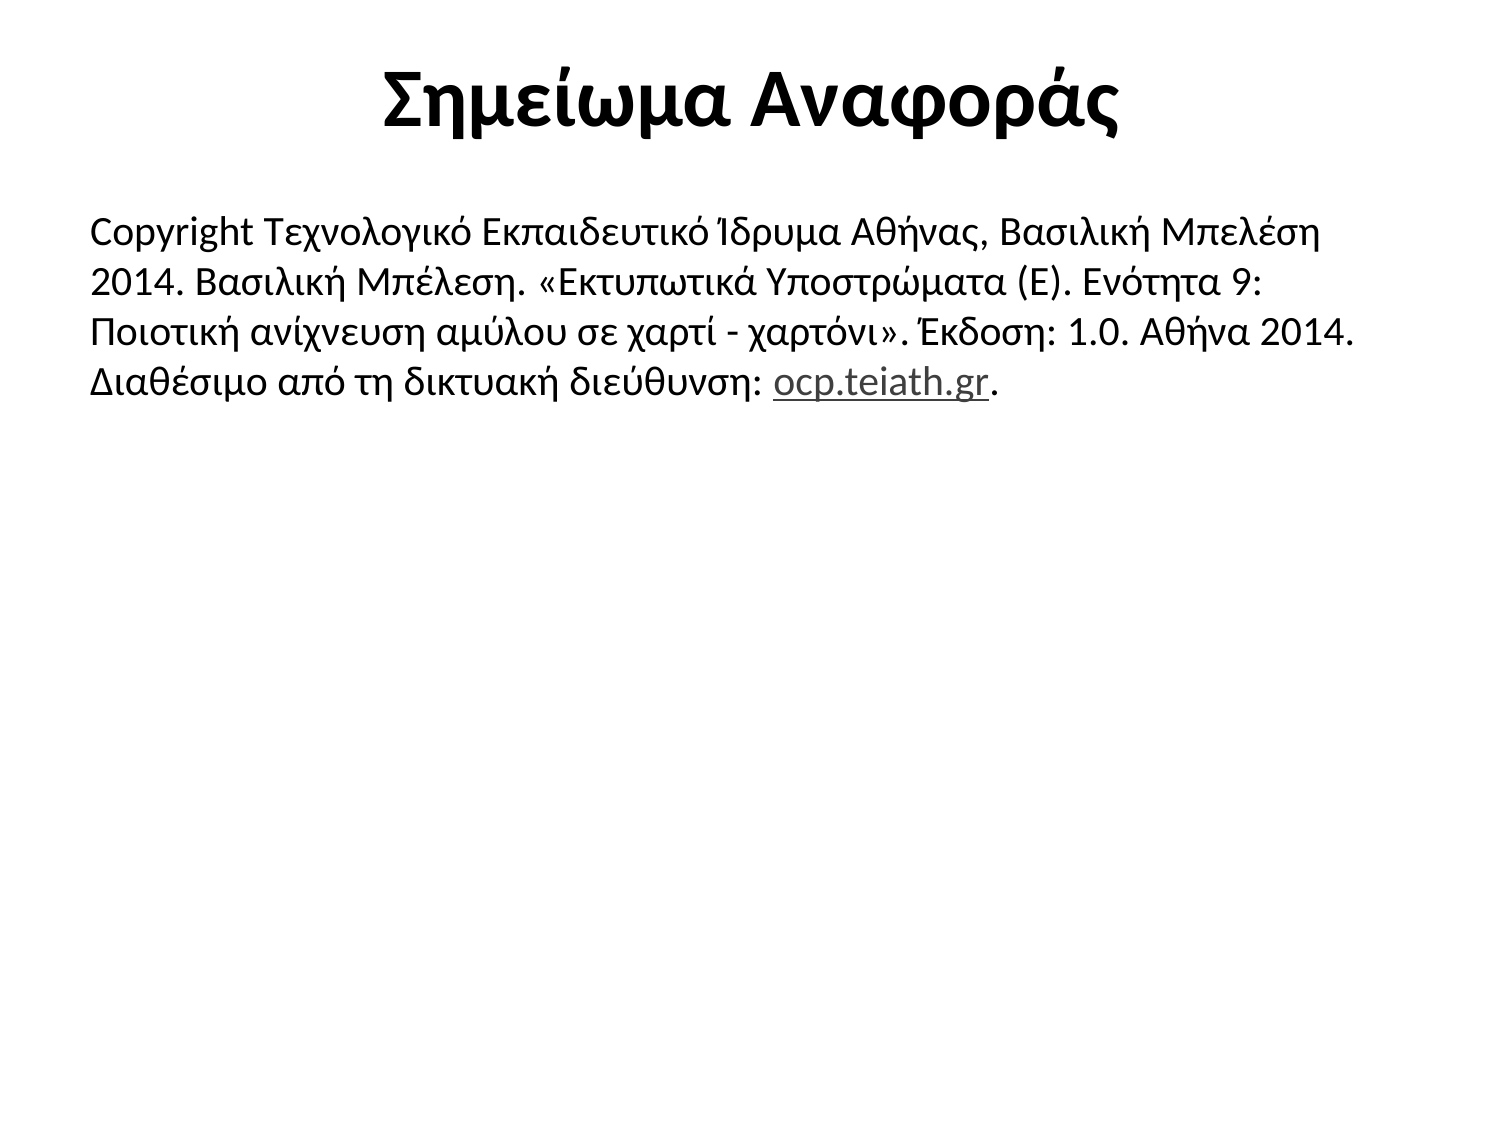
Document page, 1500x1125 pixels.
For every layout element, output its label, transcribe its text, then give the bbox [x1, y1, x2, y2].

title Σημείωμα Αναφοράς [76, 19, 1427, 169]
list Copyright Τεχνολογικό Εκπαιδευτικό Ίδρυμα Αθήνας, Βασιλική Μπελέση 2014. Βασιλική Μπέλεση. «Εκτυπωτικά Υποστρώματα (Ε). Ενότητα 9: Ποιοτική ανίχνευση αμύλου σε χαρτί - χαρτόνι». Έκδοση: 1.0. Αθήνα 2014. Διαθέσιμο από τη δικτυακή διεύθυνση: ocp.teiath.gr. [75, 196, 1425, 1024]
